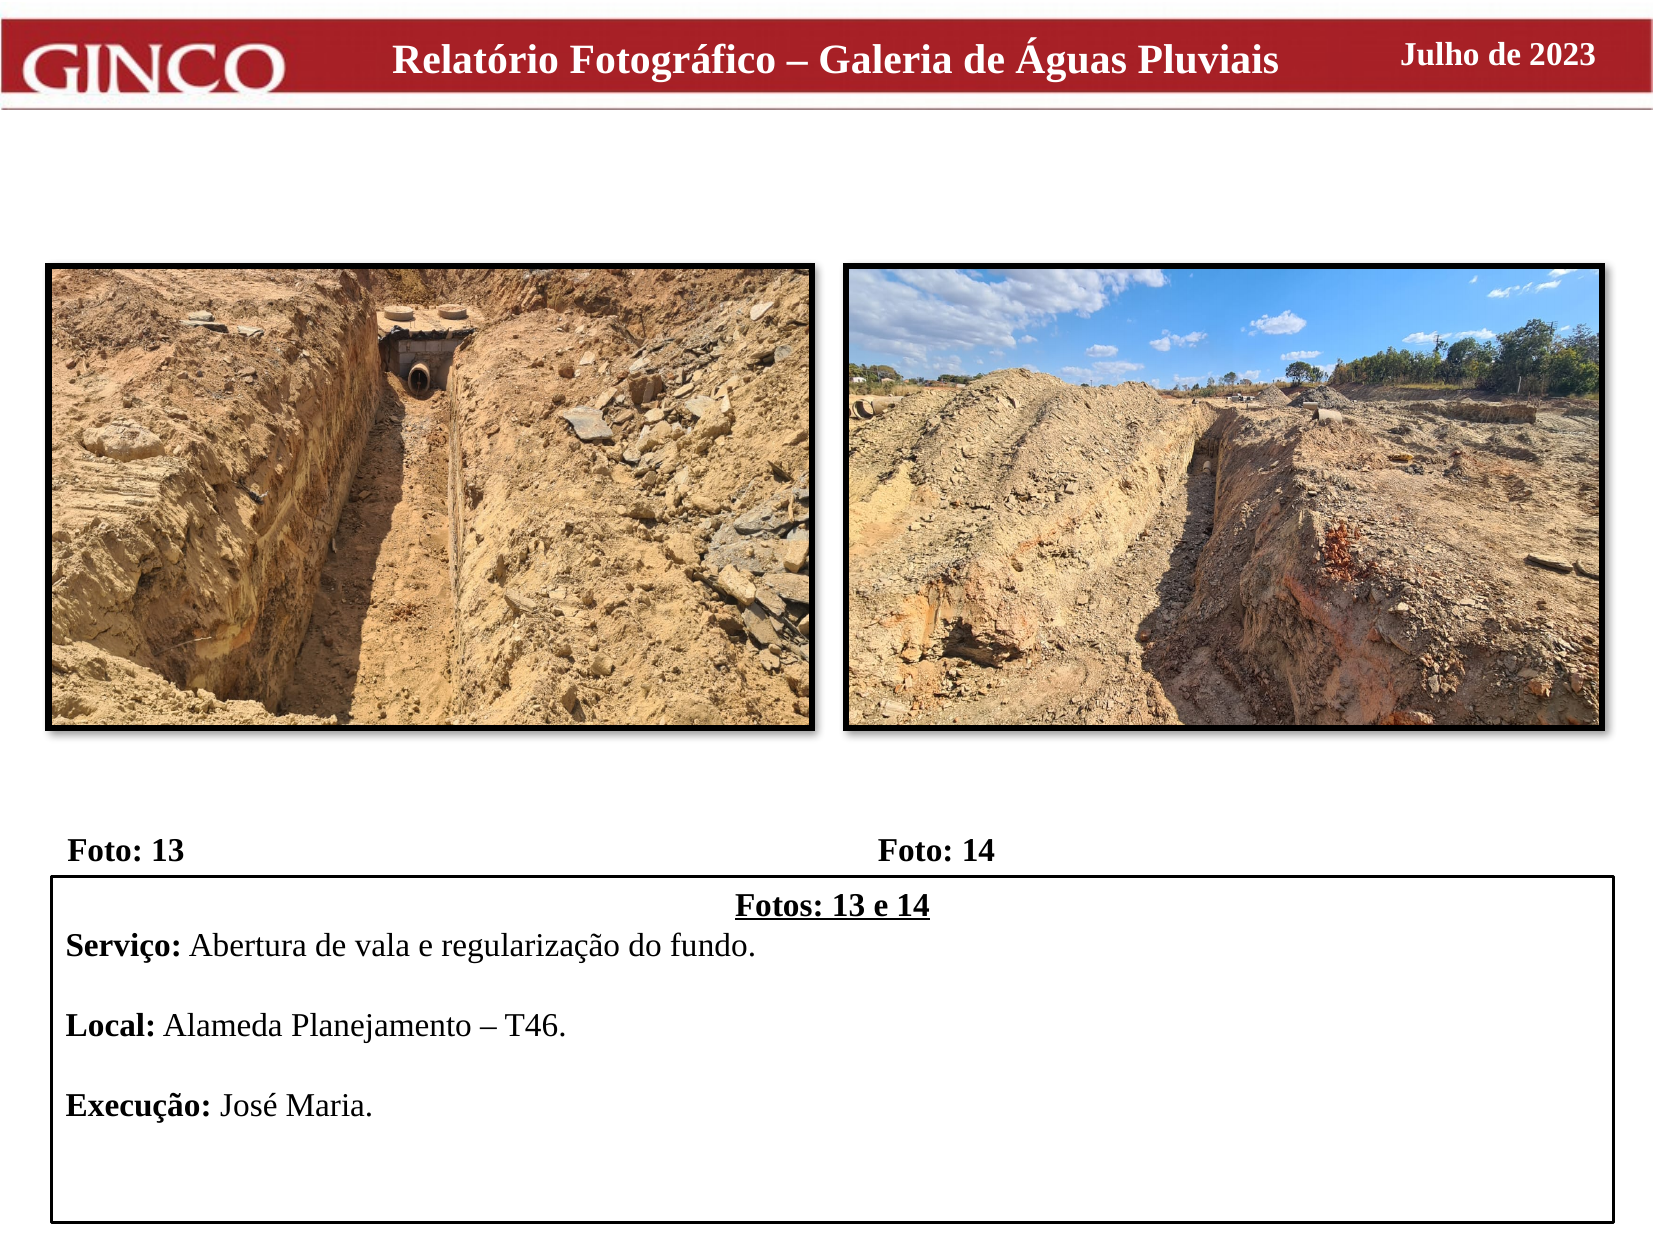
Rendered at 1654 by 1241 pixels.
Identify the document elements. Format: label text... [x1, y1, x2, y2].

text_box Fotos: 13 e 14 Serviço: Abertura de vala e regularização do fundo. Local: Alameda Planejamento – T46. Execução: José Maria. [51, 876, 1614, 1223]
picture [51, 268, 809, 725]
text_box Foto: 14 [863, 820, 1011, 876]
picture [848, 268, 1600, 725]
text_box Foto: 13 [52, 820, 200, 876]
picture [0, 2, 1654, 110]
